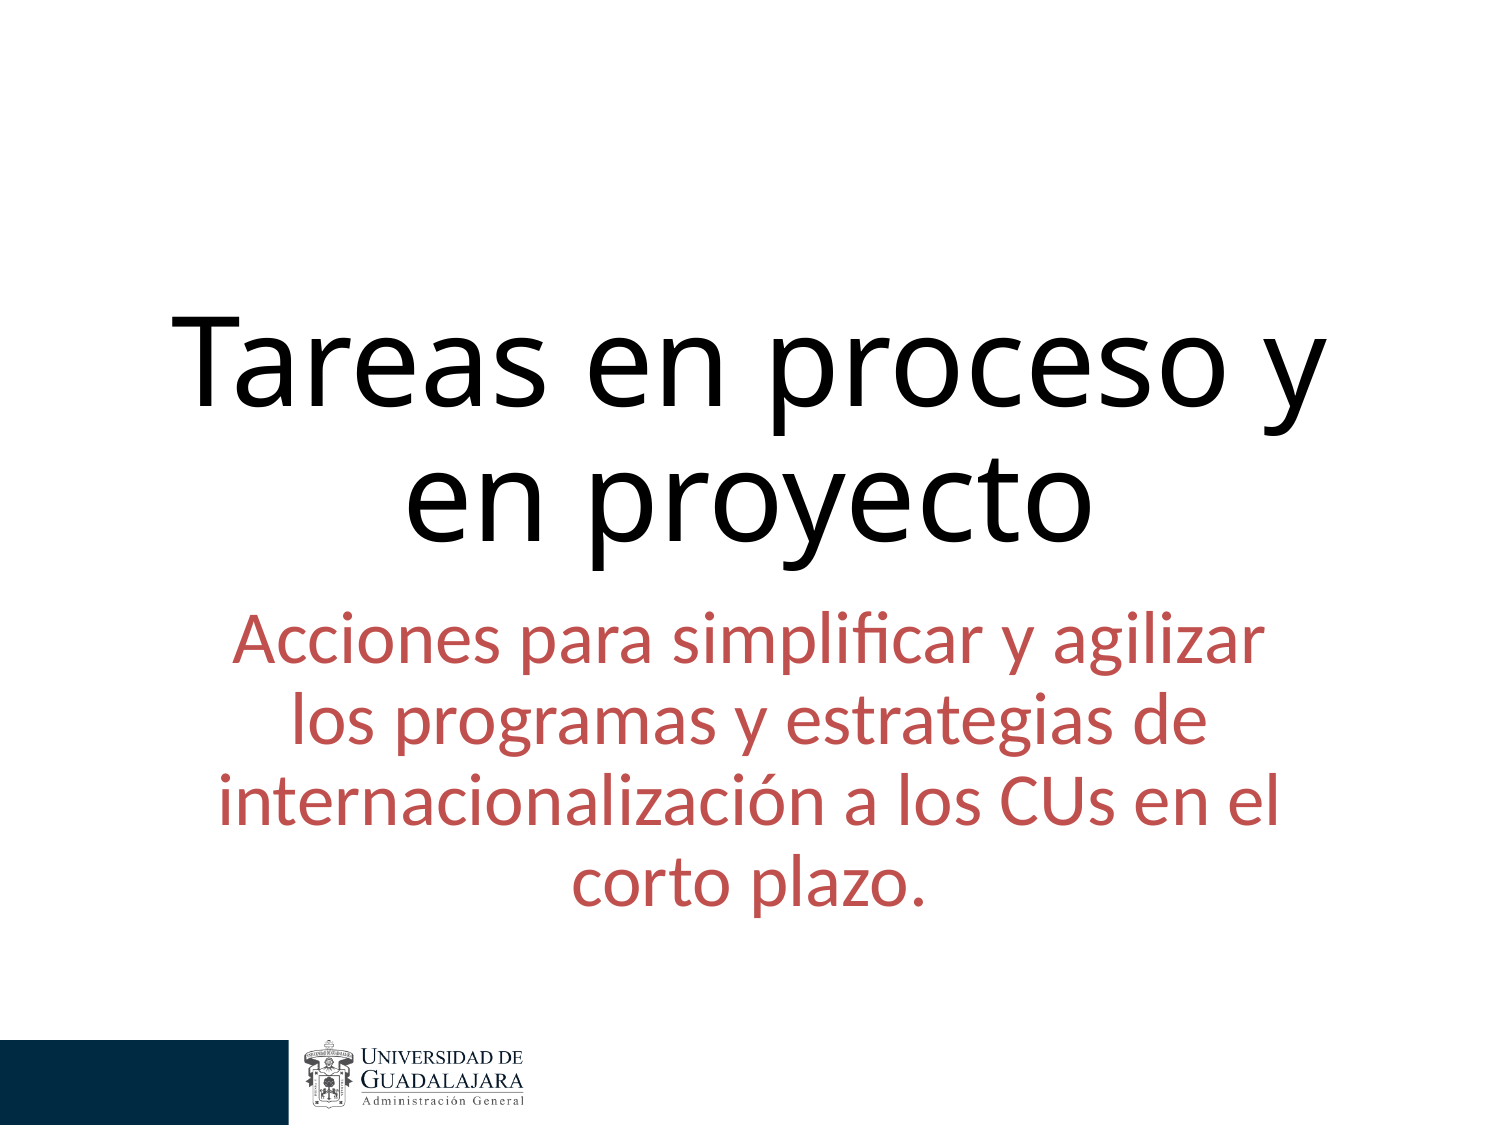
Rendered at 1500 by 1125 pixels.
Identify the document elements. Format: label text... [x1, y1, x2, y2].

title Tareas en proceso y en proyecto [112, 184, 1388, 576]
subtitle Acciones para simplificar y agilizar los programas y estrategias de internacionalización a los CUs en el corto plazo. [187, 590, 1313, 863]
picture [304, 1040, 524, 1109]
